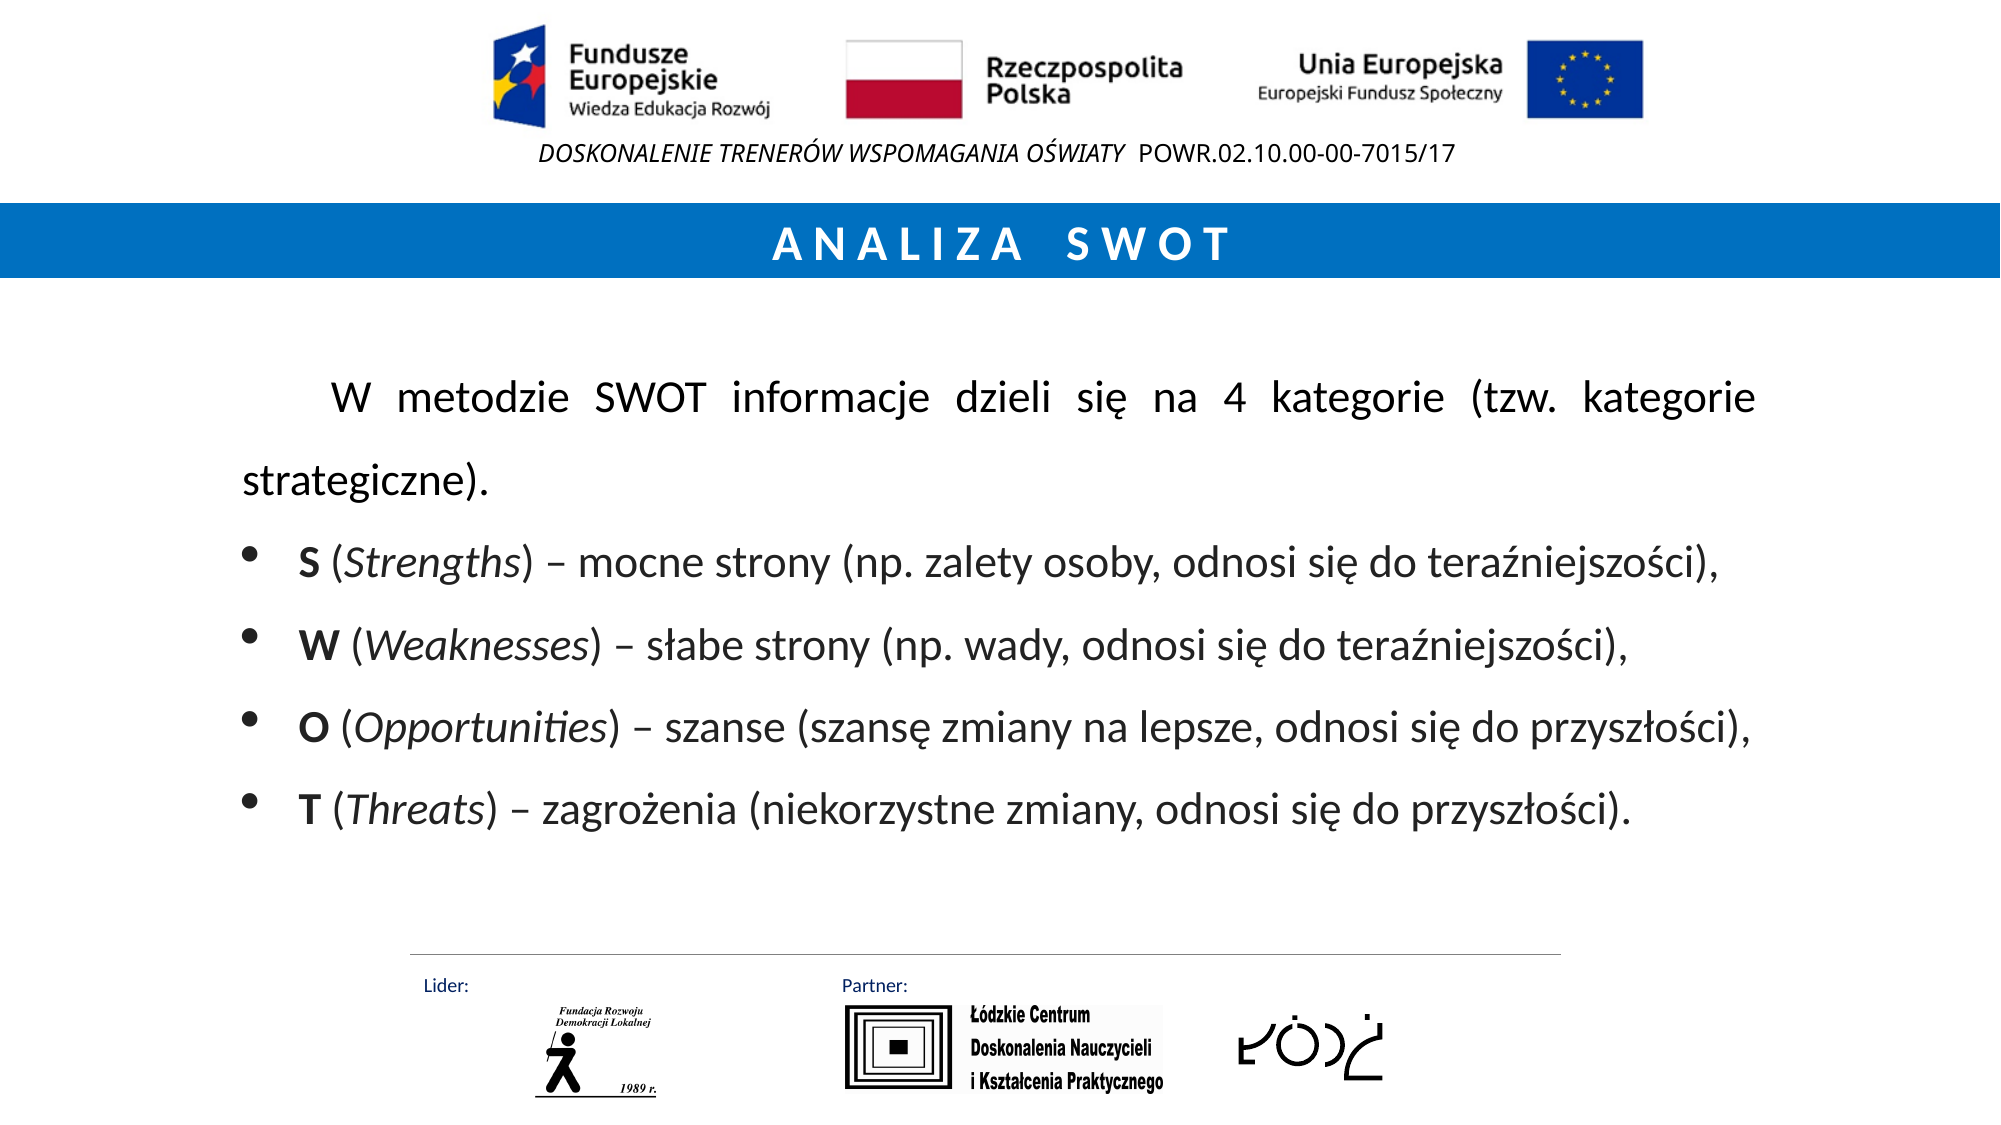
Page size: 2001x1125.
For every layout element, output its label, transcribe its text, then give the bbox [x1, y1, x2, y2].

picture [806, 146, 817, 154]
picture [1143, 146, 1150, 153]
picture [1342, 146, 1350, 154]
text_box A N A L I Z A S W O T [0, 203, 2000, 278]
text_box W metodzie SWOT informacje dzieli się na 4 kategorie (tzw. kategorie strategiczne). S (Strengths) – mocne strony (np. zalety osoby, odnosi się do teraźniejszości), W (Weaknesses) – słabe strony (np. wady, odnosi się do teraźniejszości), O (Opportunities) – szanse (szansę zmiany na lepsze, odnosi się do przyszłości), T (Threats) – zagrożenia (niekorzystne zmiany, odnosi się do przyszłości). [227, 332, 1773, 842]
picture [1327, 146, 1335, 154]
picture [603, 146, 614, 154]
picture [1291, 146, 1299, 154]
picture [900, 146, 911, 154]
picture [543, 146, 552, 154]
picture [468, 0, 1669, 154]
picture [1220, 146, 1228, 154]
picture [887, 146, 894, 153]
picture [735, 146, 742, 153]
picture [1157, 146, 1169, 154]
picture [1029, 146, 1040, 154]
picture [558, 146, 569, 154]
picture [1378, 146, 1386, 154]
picture [1200, 146, 1206, 153]
picture [1106, 145, 1116, 154]
picture [1305, 146, 1313, 154]
picture [1270, 146, 1278, 154]
picture [793, 146, 800, 153]
